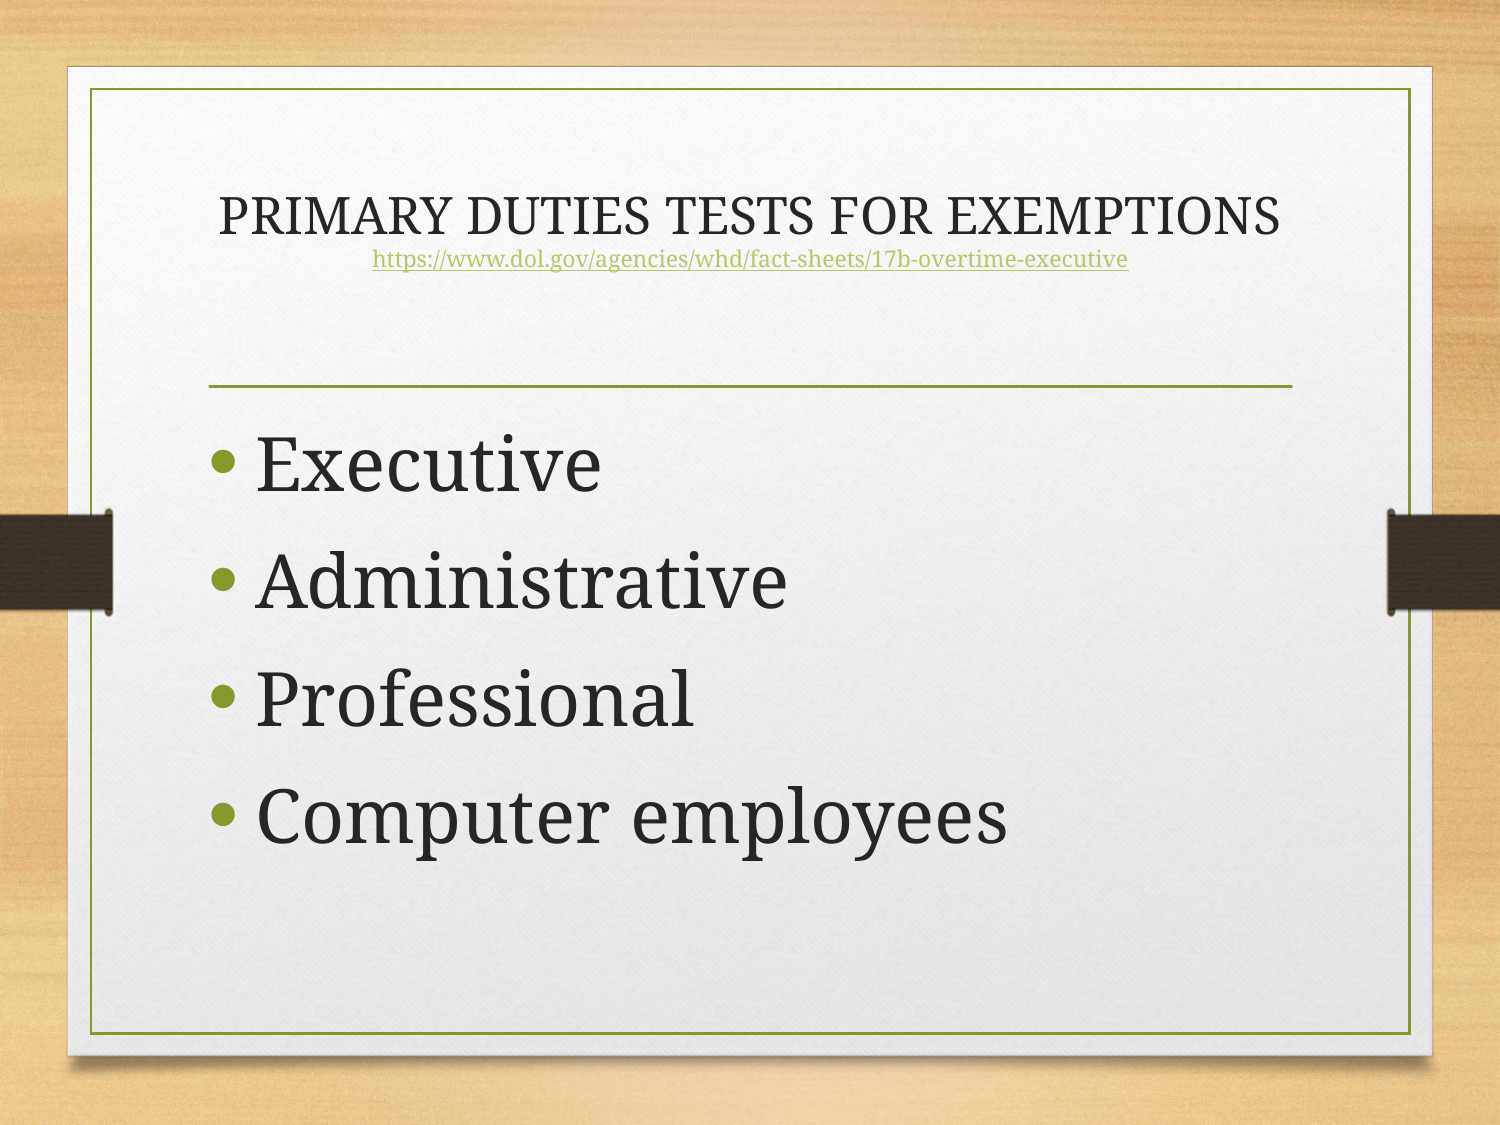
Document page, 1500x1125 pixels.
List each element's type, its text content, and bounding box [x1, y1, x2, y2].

title PRIMARY DUTIES TESTS FOR EXEMPTIONS https://www.dol.gov/agencies/whd/fact-sheets/17b-overtime-executive [193, 150, 1309, 365]
list Executive Administrative Professional Computer employees [193, 408, 1309, 974]
picture [0, 0, 1500, 1125]
